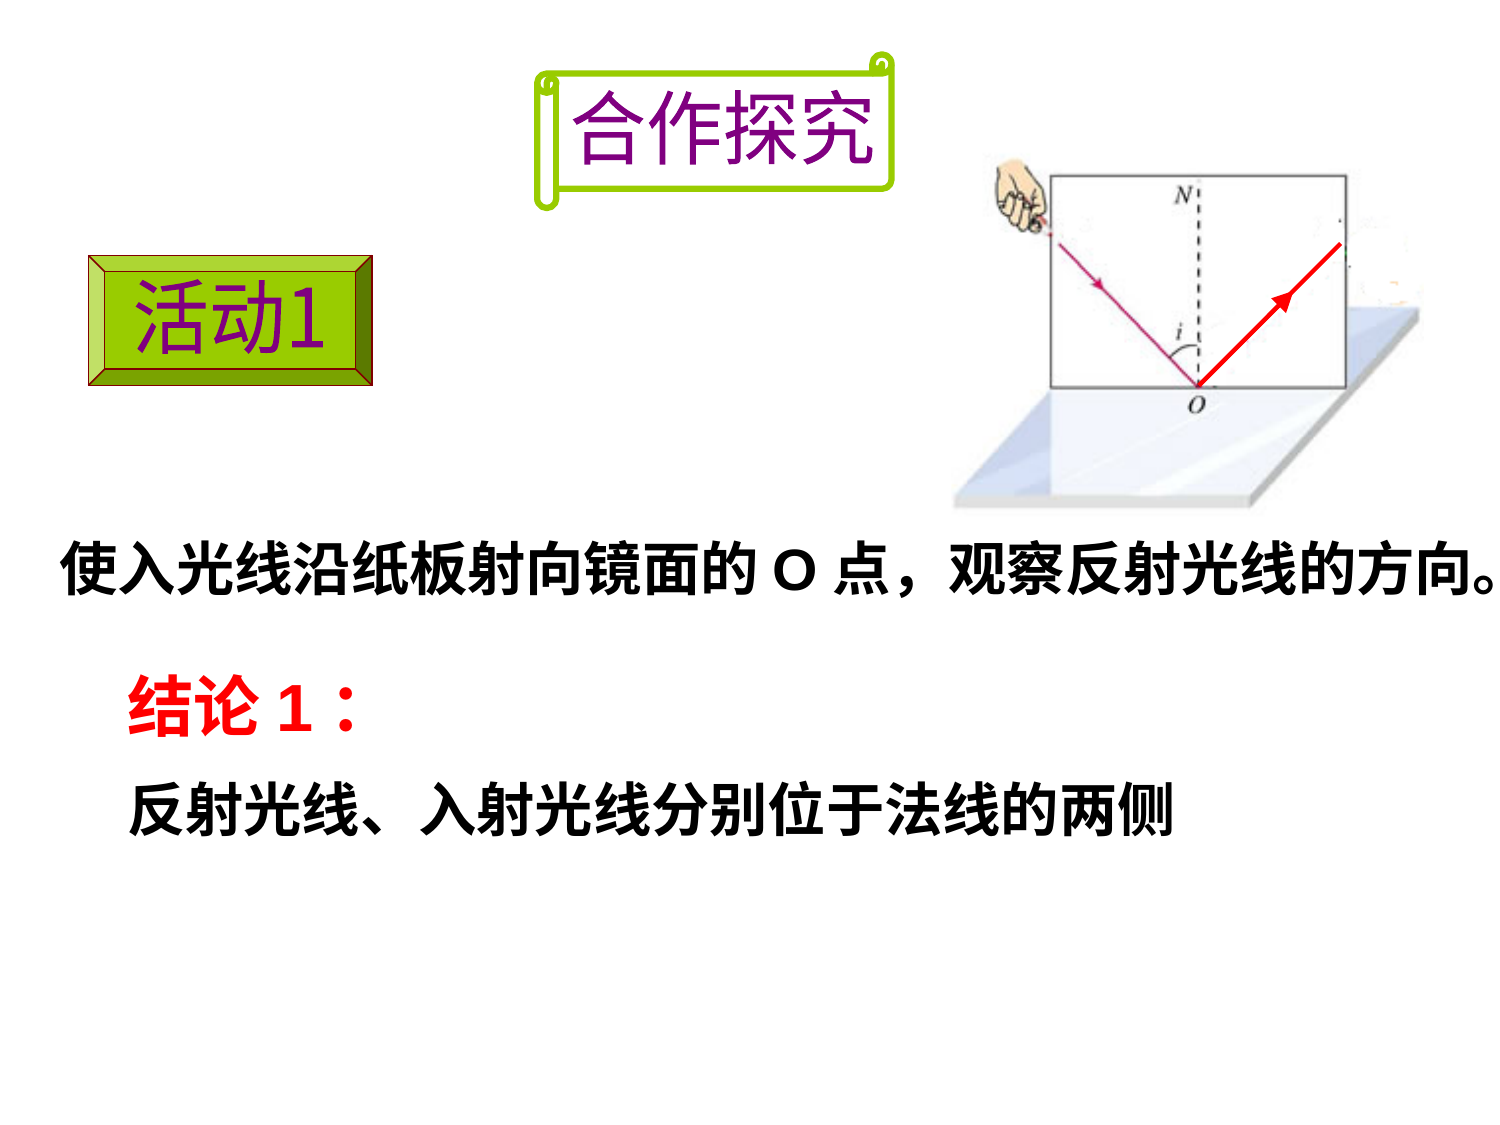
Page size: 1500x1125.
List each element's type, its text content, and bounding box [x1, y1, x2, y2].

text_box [536, 54, 892, 209]
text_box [1198, 243, 1341, 386]
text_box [88, 255, 373, 386]
text_box 结论1： 反射光线、入射光线分别位于法线的两侧 [112, 657, 1294, 851]
picture [950, 148, 1424, 526]
text_box 使入光线沿纸板射向镜面的O点，观察反射光线的方向。 [45, 524, 1500, 610]
